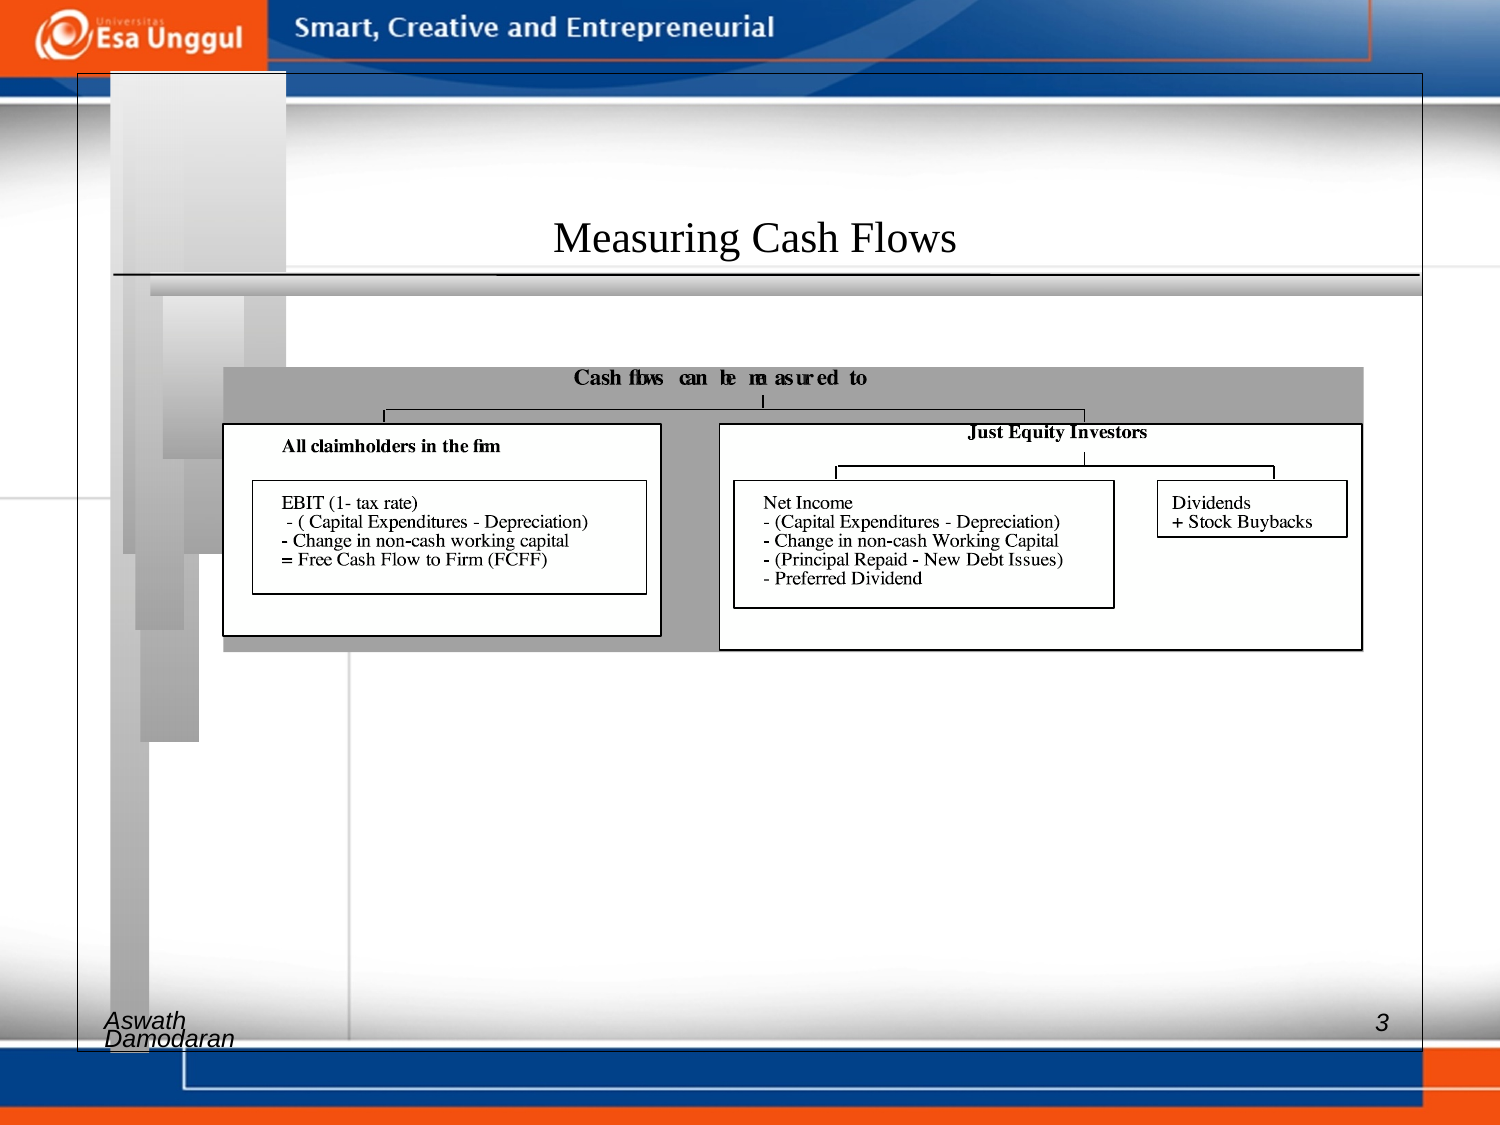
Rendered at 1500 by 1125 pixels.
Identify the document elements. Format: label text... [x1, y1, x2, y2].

text_box Measuring Cash Flows Aswath [77, 73, 1423, 1052]
picture [0, 0, 1500, 1125]
